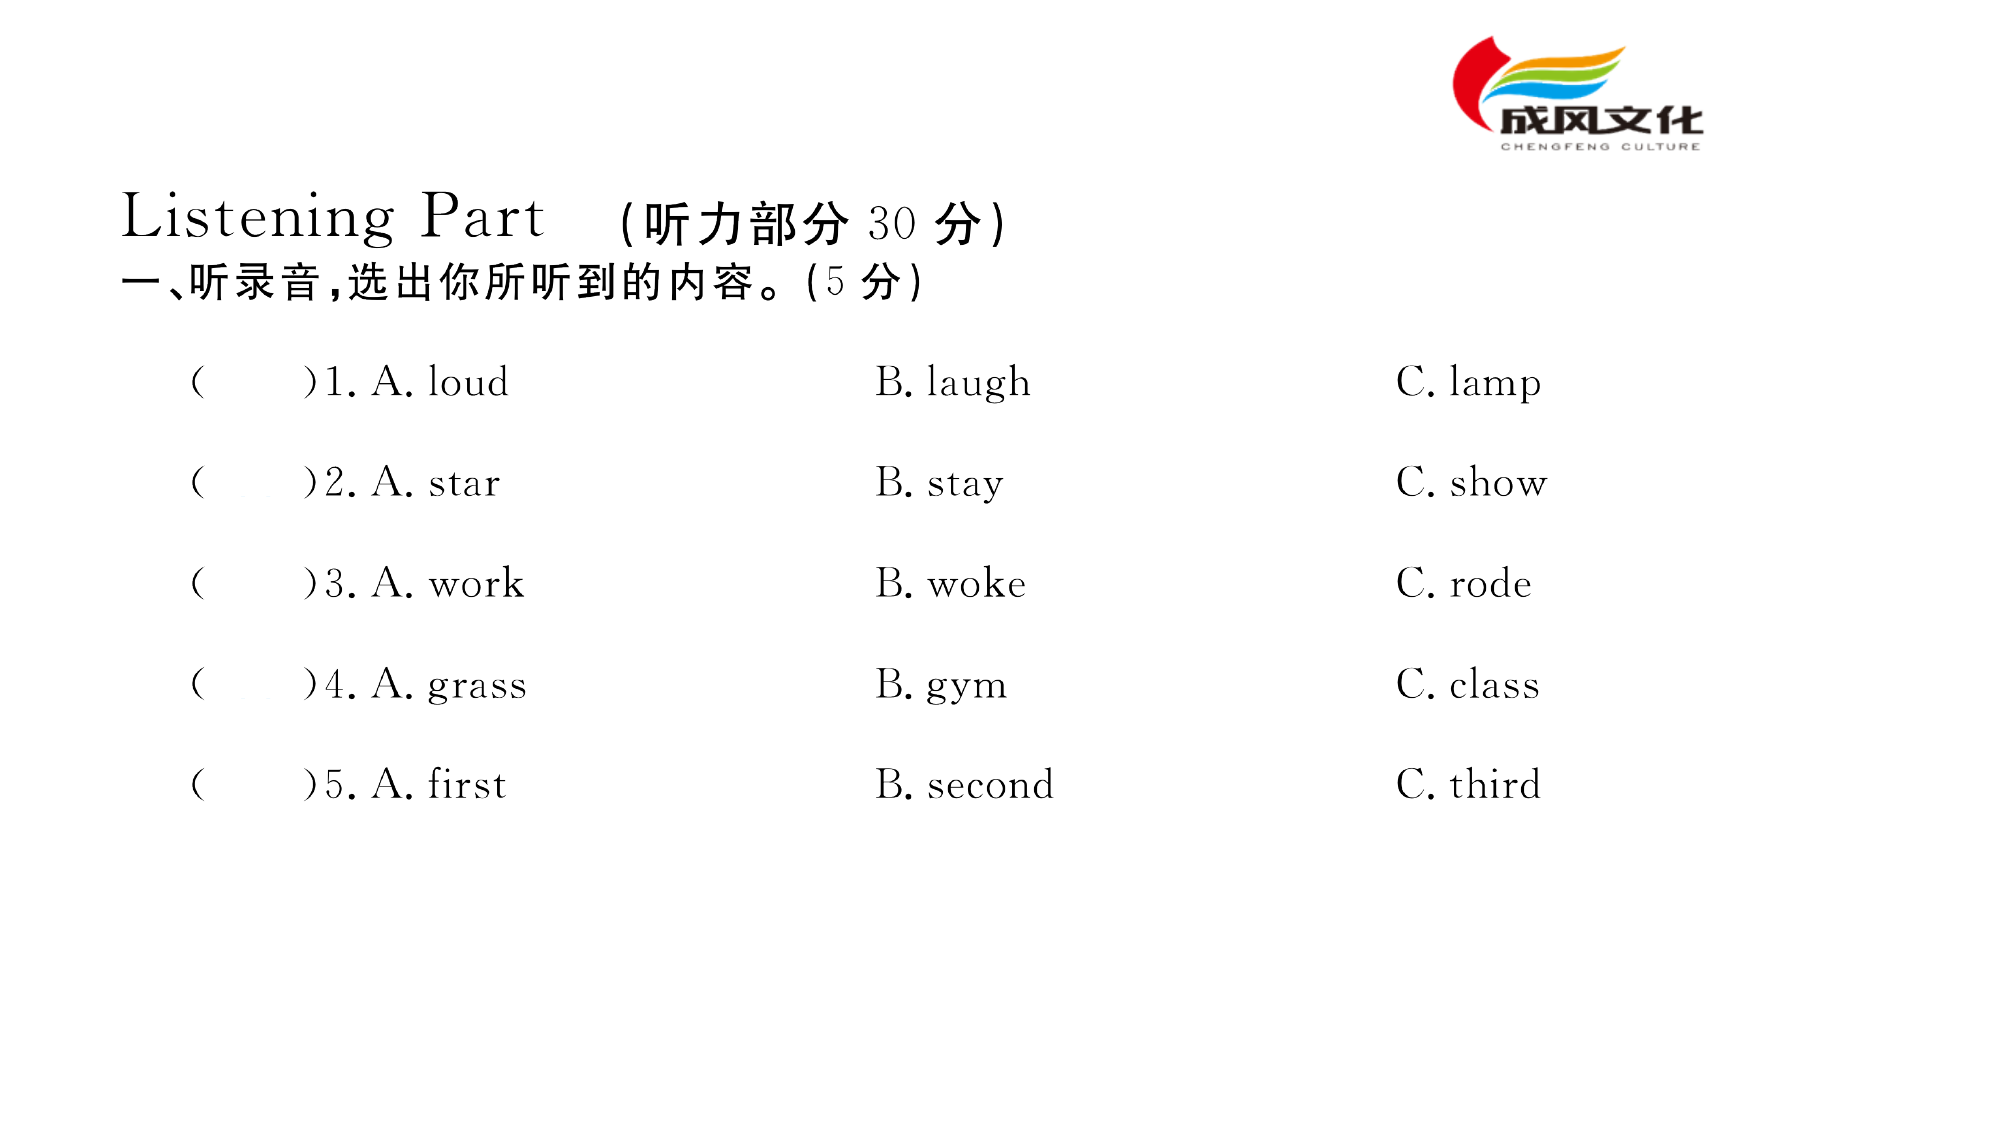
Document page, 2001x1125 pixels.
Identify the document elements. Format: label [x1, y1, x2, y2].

picture [118, 30, 2000, 810]
